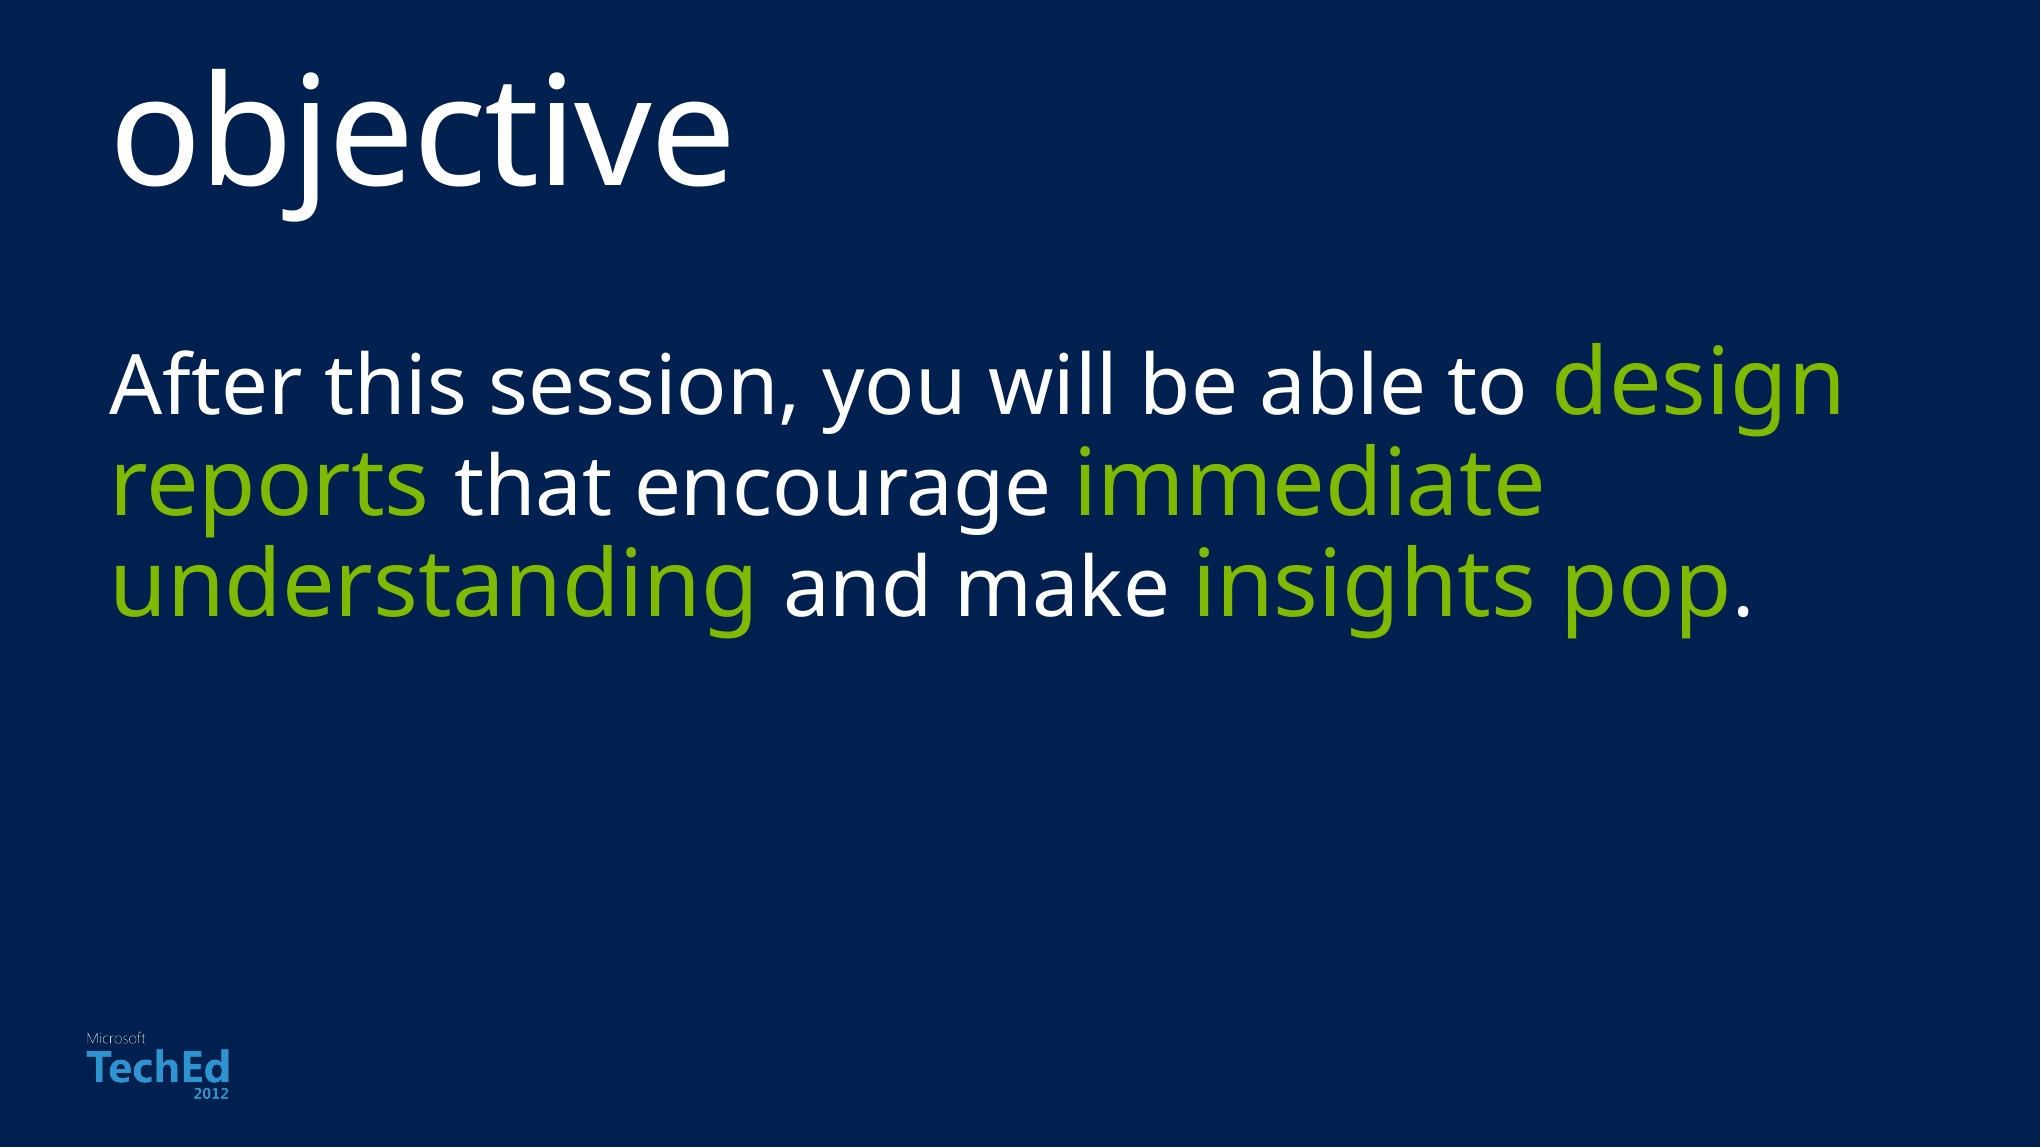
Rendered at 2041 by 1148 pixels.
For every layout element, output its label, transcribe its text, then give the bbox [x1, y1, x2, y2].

picture [86, 1030, 243, 1103]
list After this session, you will be able to design reports that encourage immediate understanding and make insights pop. [85, 318, 1955, 662]
title objective [85, 38, 1955, 206]
